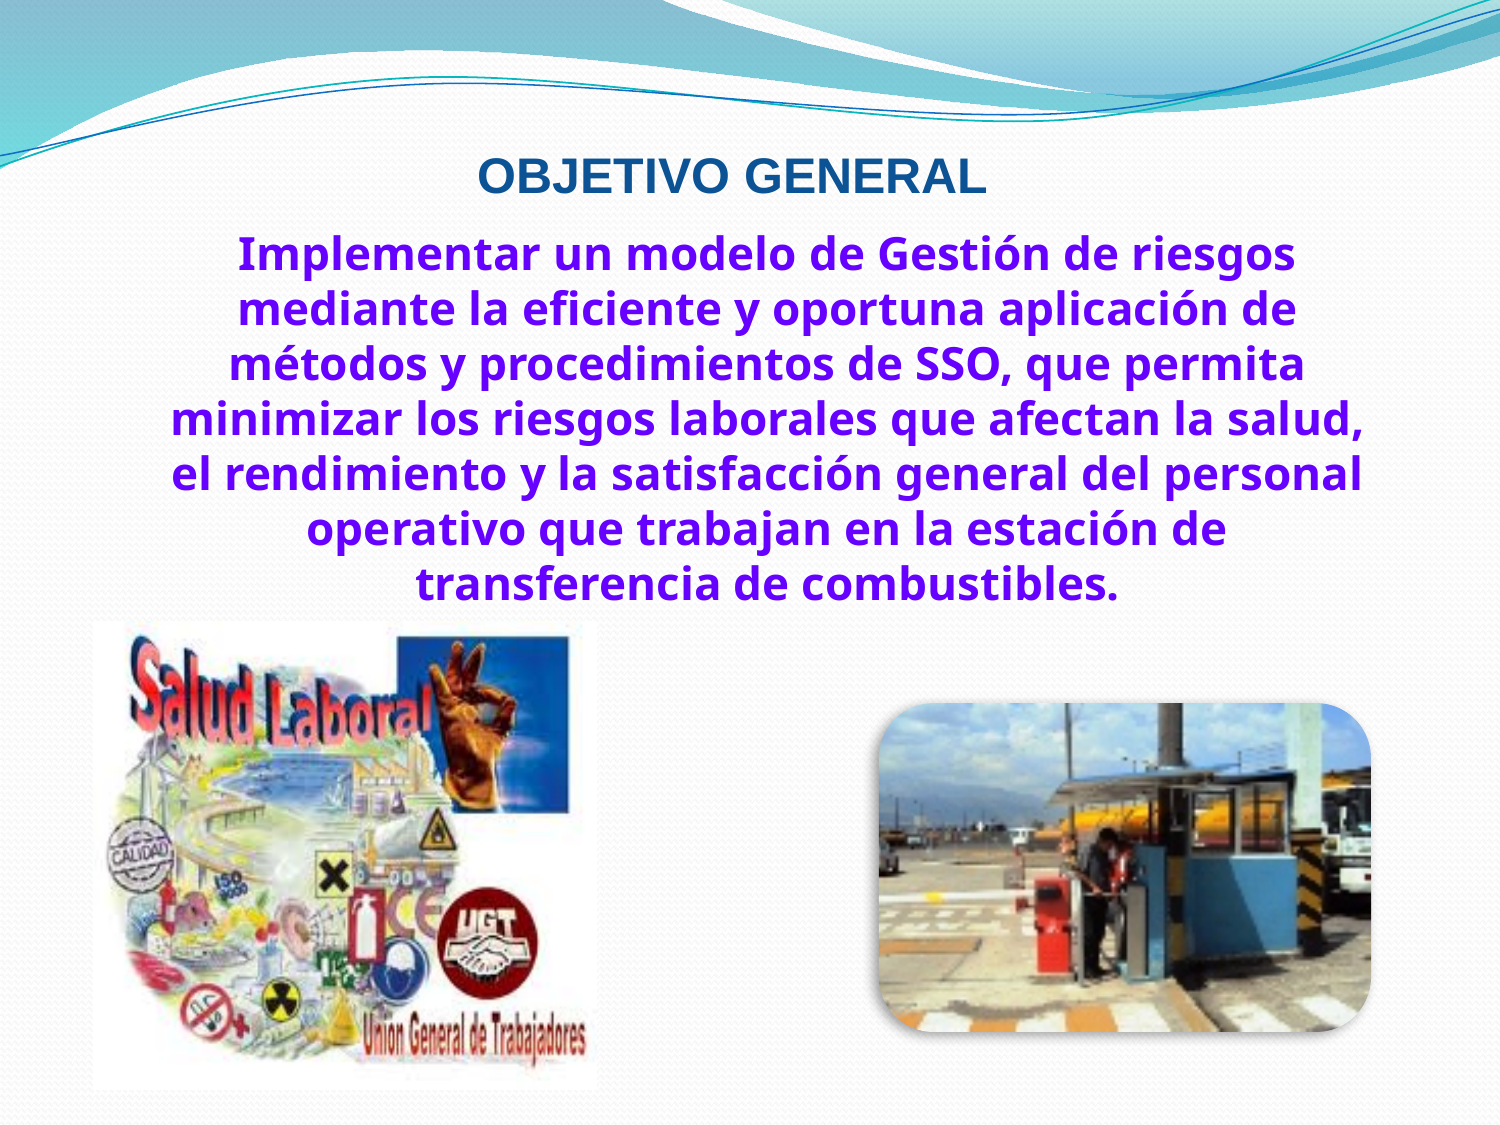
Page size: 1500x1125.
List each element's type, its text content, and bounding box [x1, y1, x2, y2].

picture [878, 702, 1372, 1033]
picture [93, 620, 598, 1091]
title Implementar un modelo de Gestión de riesgos mediante la eficiente y oportuna aplicación de métodos y procedimientos de SSO, que permita minimizar los riesgos laborales que afectan la salud, el rendimiento y la satisfacción general del personal operativo que trabajan en la estación de transferencia de combustibles. [152, 245, 1384, 610]
text_box OBJETIVO GENERAL [53, 93, 1427, 223]
